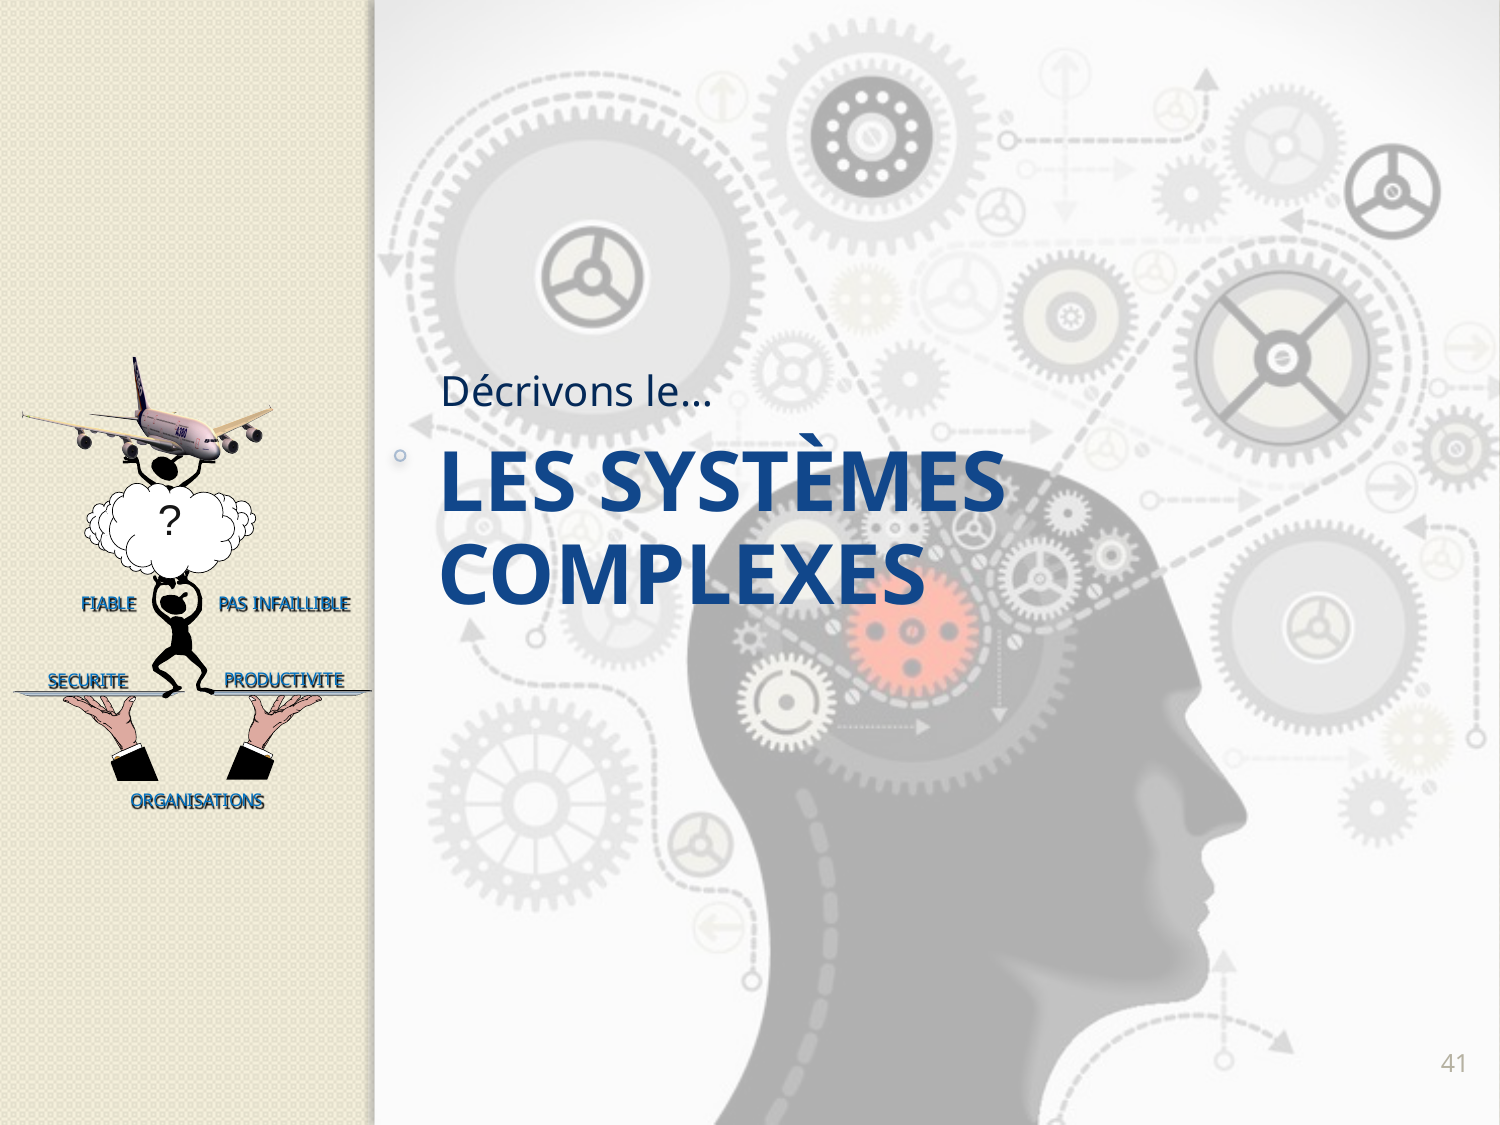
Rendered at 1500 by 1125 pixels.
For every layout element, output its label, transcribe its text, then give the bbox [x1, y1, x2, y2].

footer [937, 1034, 1413, 1113]
list Décrivons le… [422, 174, 1473, 423]
slide_number 41 [1417, 1011, 1493, 1090]
title Les systèmes complexes [422, 426, 1473, 802]
